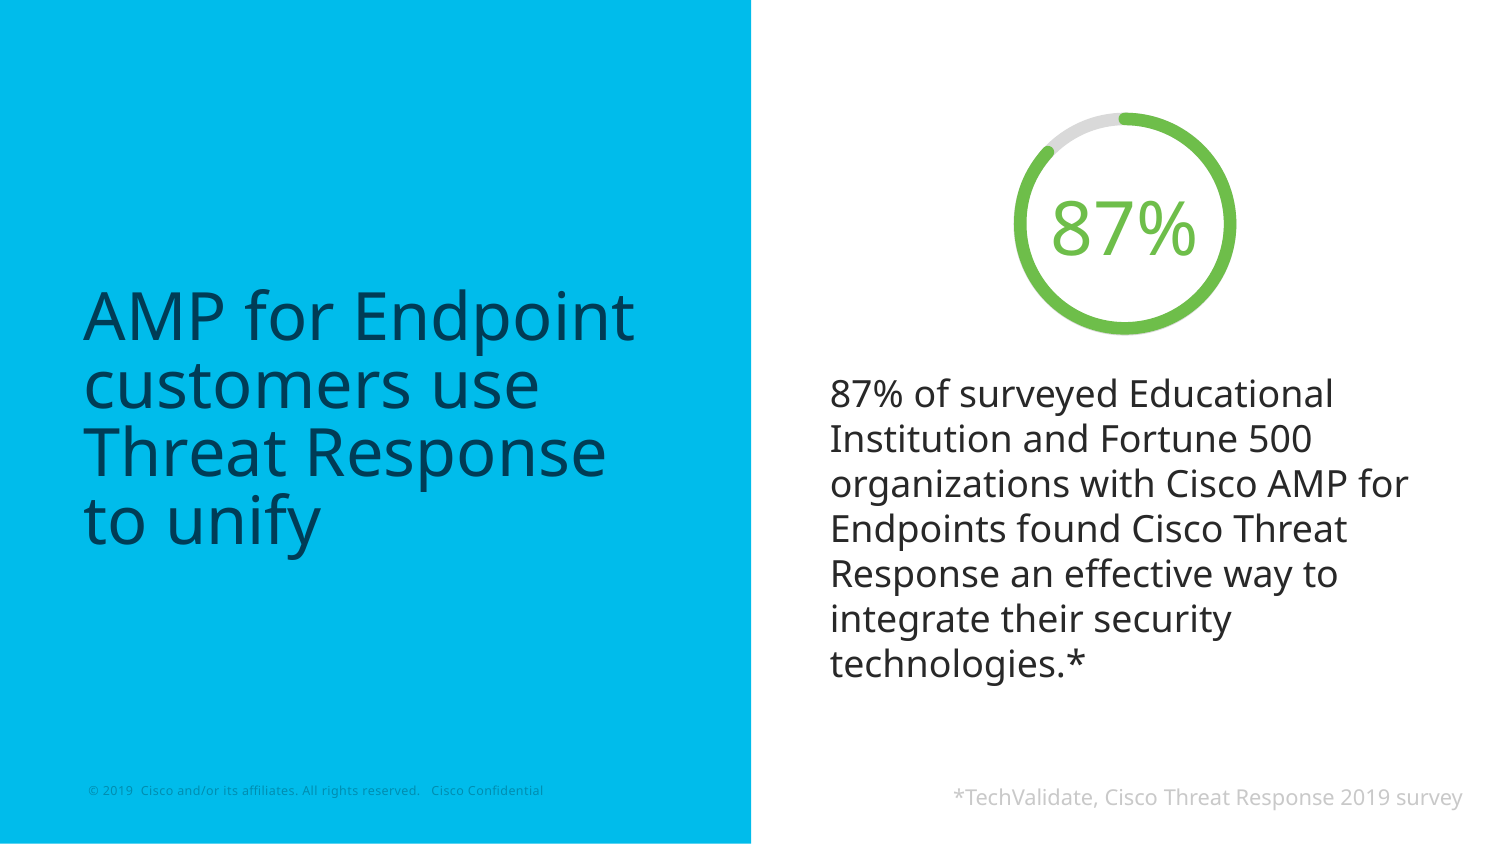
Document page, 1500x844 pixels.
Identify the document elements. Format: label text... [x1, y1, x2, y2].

list 87% of surveyed Educational Institution and Fortune 500 organizations with Cisco AMP for Endpoints found Cisco Threat Response an effective way to integrate their security technologies.* [820, 302, 1452, 754]
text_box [1019, 118, 1231, 330]
text_box *TechValidate, Cisco Threat Response 2019 survey [938, 776, 1500, 818]
title AMP for Endpoint customers use Threat Response to unify [68, 271, 682, 572]
